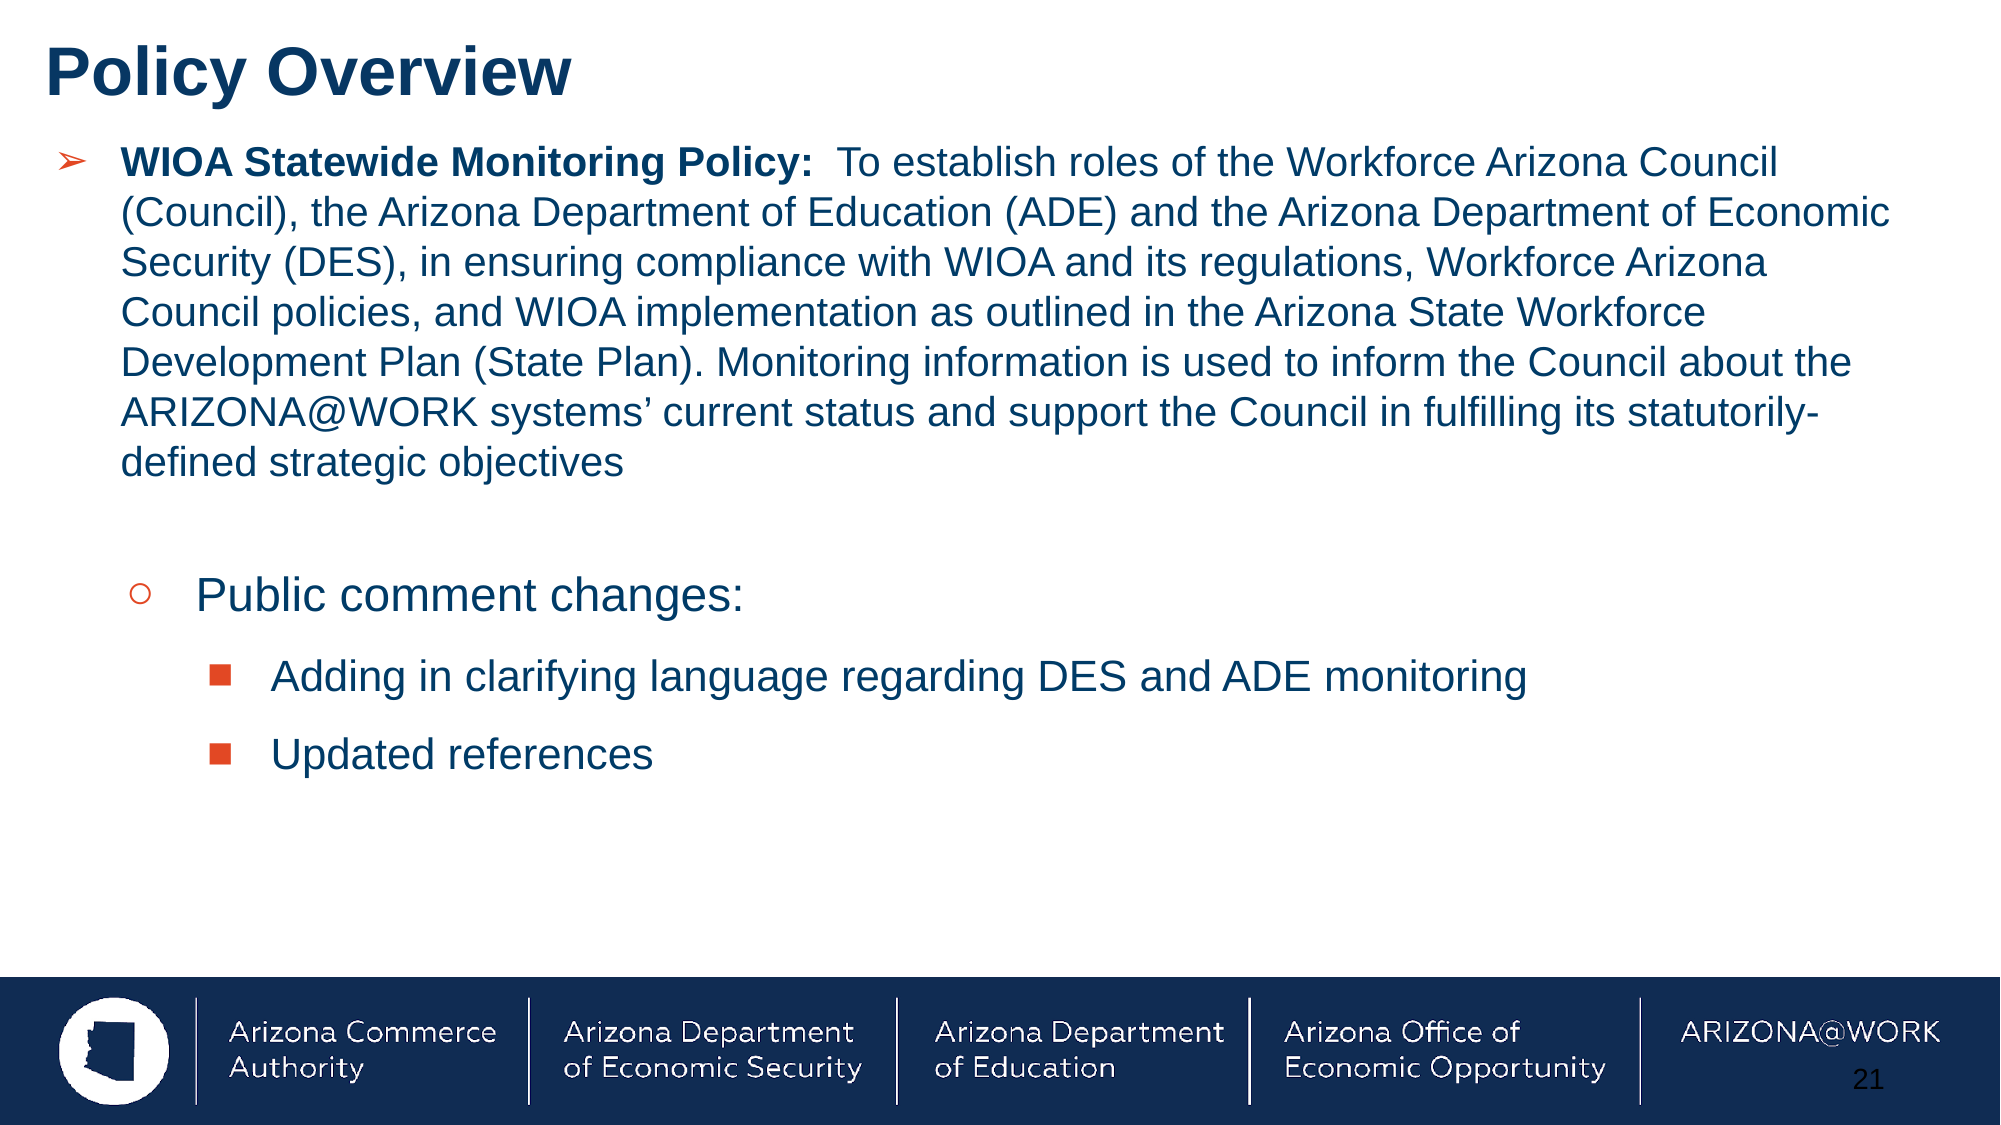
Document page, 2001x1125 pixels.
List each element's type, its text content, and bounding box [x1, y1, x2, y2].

slide_number 21 [1820, 1047, 1918, 1108]
title Policy Overview [30, 19, 1650, 127]
picture [0, 977, 2000, 1125]
list WIOA Statewide Monitoring Policy: To establish roles of the Workforce Arizona Council (Council), the Arizona Department of Education (ADE) and the Arizona Department of Economic Security (DES), in ensuring compliance with WIOA and its regulations, Workforce Arizona Council policies, and WIOA implementation as outlined in the Arizona State Workforce Development Plan (State Plan). Monitoring information is used to inform the Council about the ARIZONA@WORK systems’ current status and support the Council in fulfilling its statutorily- defined strategic objectives Public comment changes: Adding in clarifying language regarding DES and ADE monitoring Updated references [30, 127, 1918, 973]
